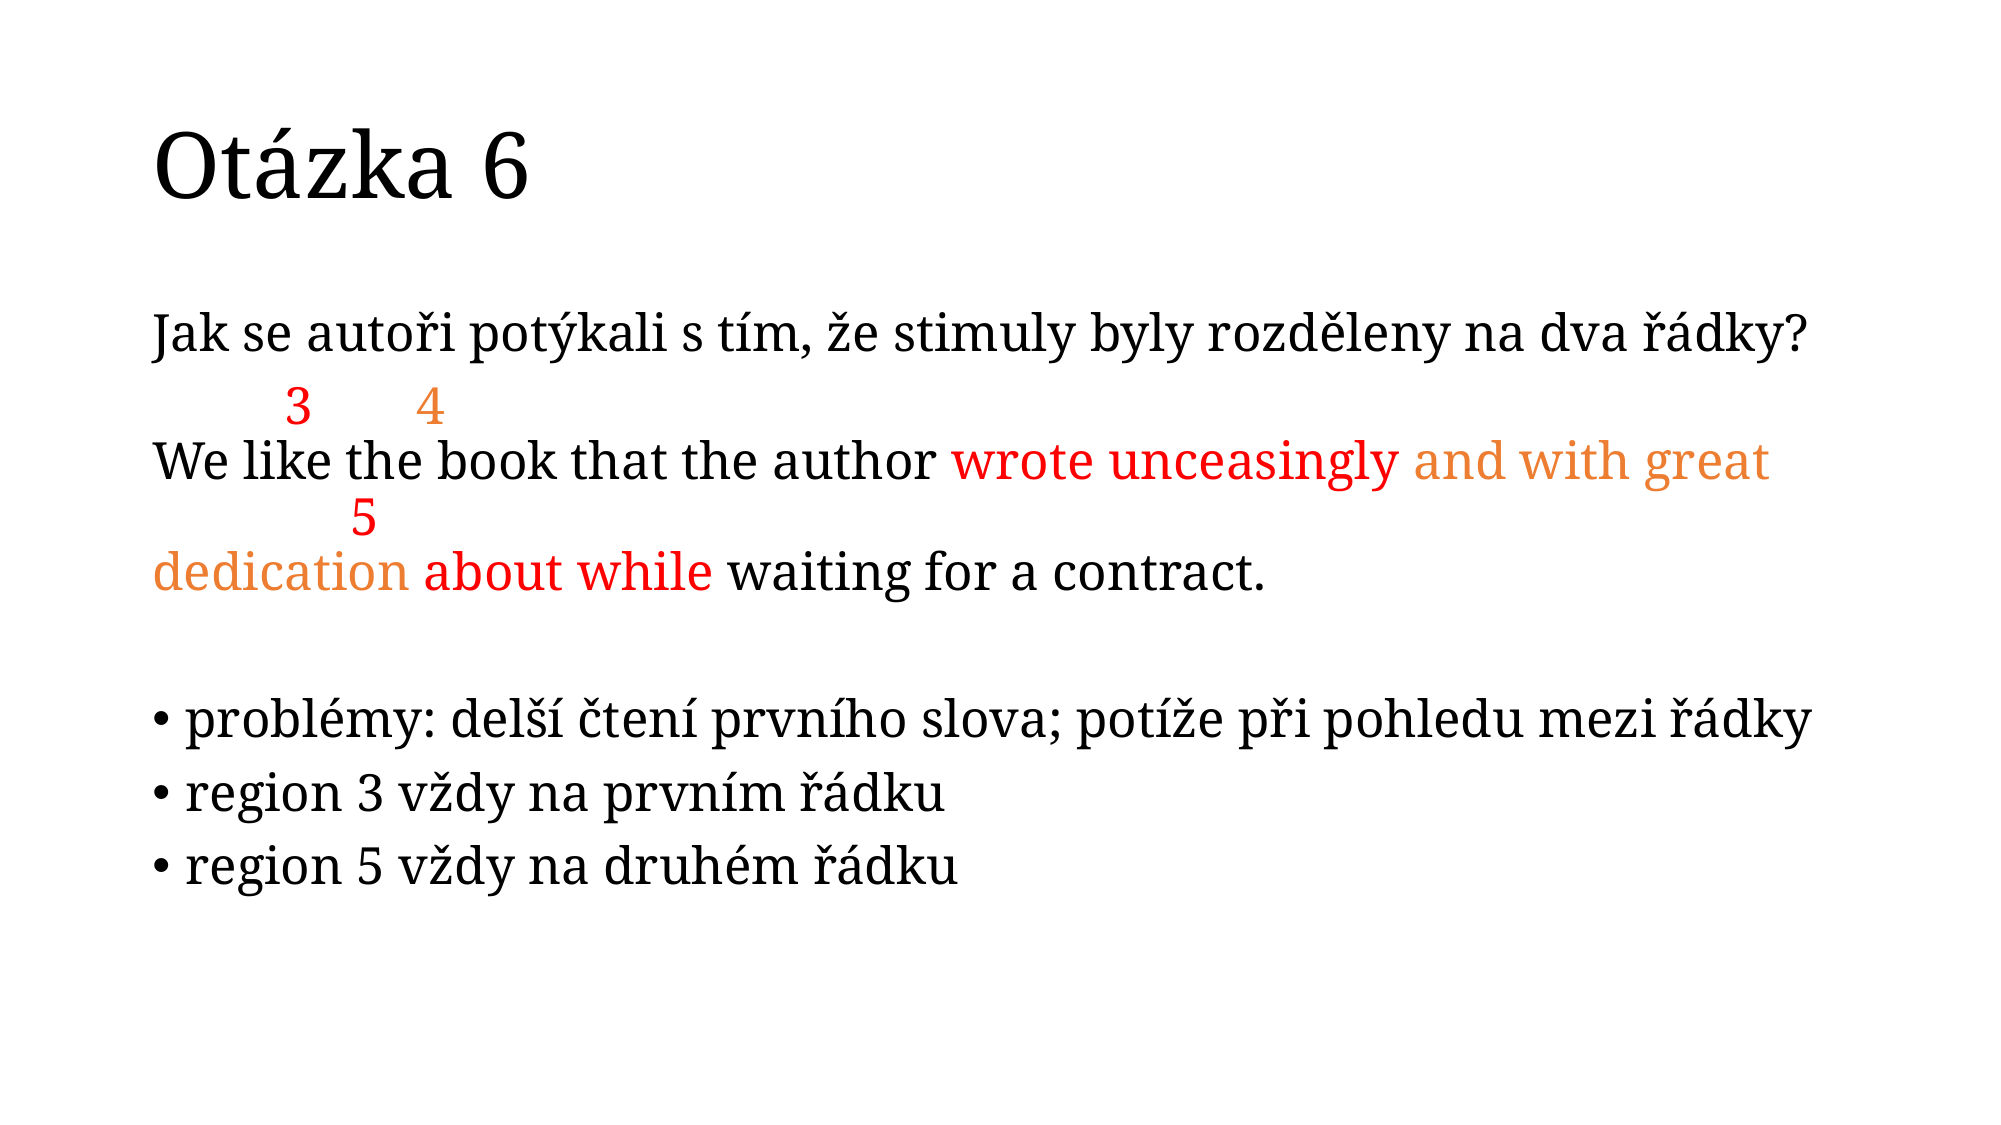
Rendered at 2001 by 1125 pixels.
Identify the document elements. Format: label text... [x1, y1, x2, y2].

list Jak se autoři potýkali s tím, že stimuly byly rozděleny na dva řádky? 3 4 We like the book that the author wrote unceasingly and with great 5 dedication about while waiting for a contract. problémy: delší čtení prvního slova; potíže při pohledu mezi řádky region 3 vždy na prvním řádku region 5 vždy na druhém řádku [137, 299, 1863, 1014]
title Otázka 6 [137, 59, 1863, 278]
